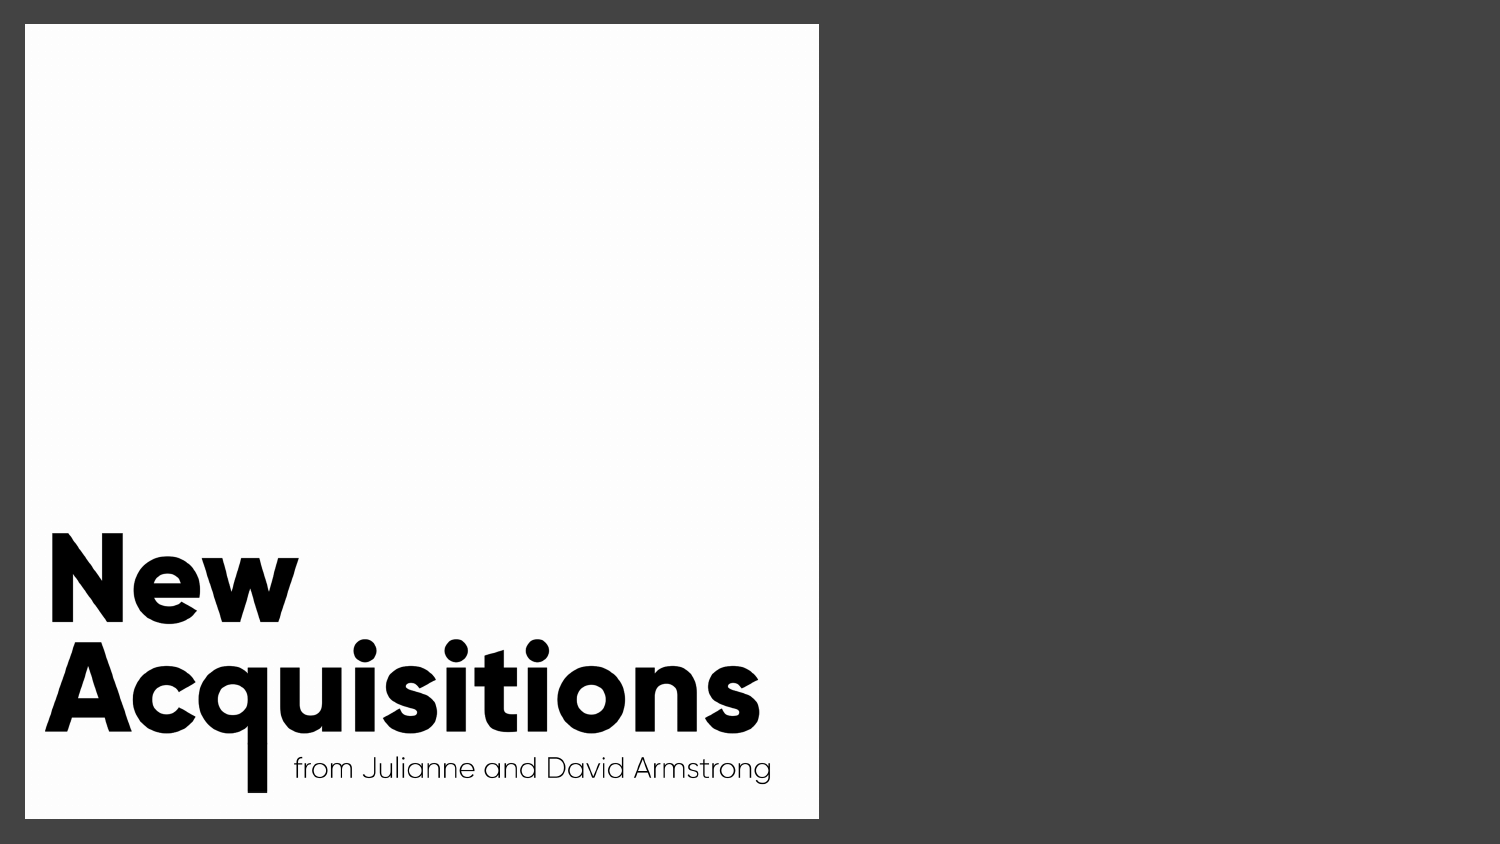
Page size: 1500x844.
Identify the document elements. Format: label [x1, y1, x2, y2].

picture [24, 24, 819, 819]
